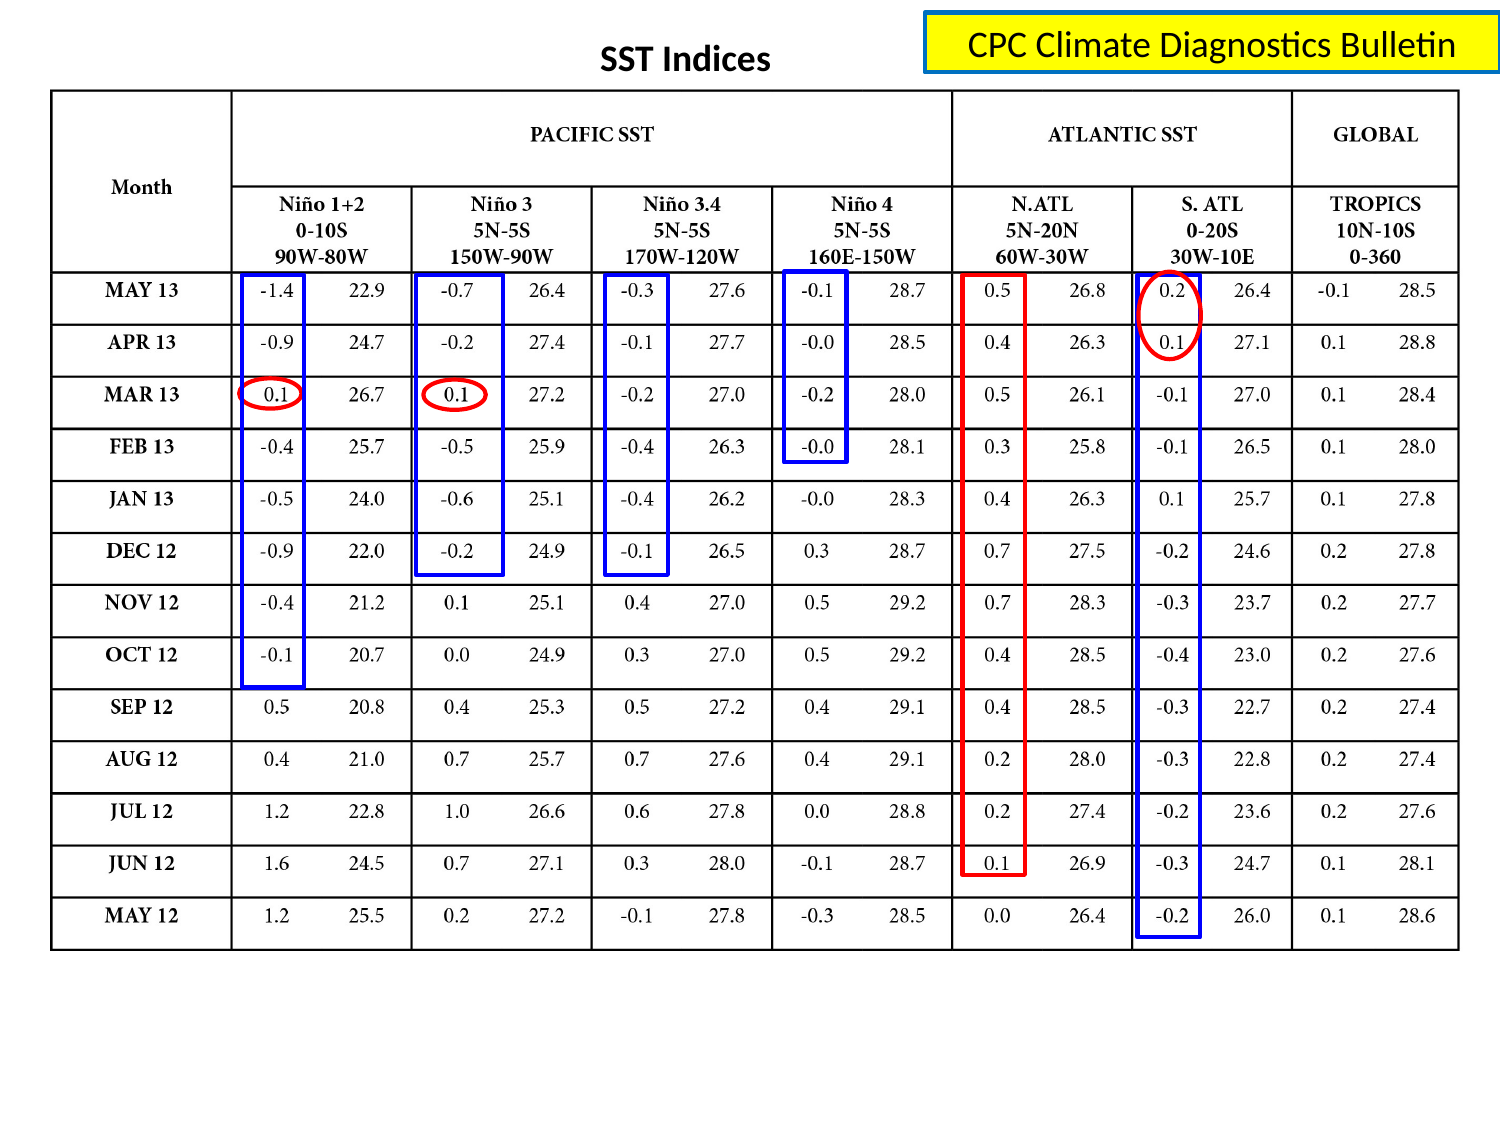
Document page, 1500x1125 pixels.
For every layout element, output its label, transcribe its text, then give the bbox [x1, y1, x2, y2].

text_box SST Indices [312, 26, 1059, 85]
text_box CPC Climate Diagnostics Bulletin [924, 12, 1500, 73]
picture [49, 87, 1472, 988]
